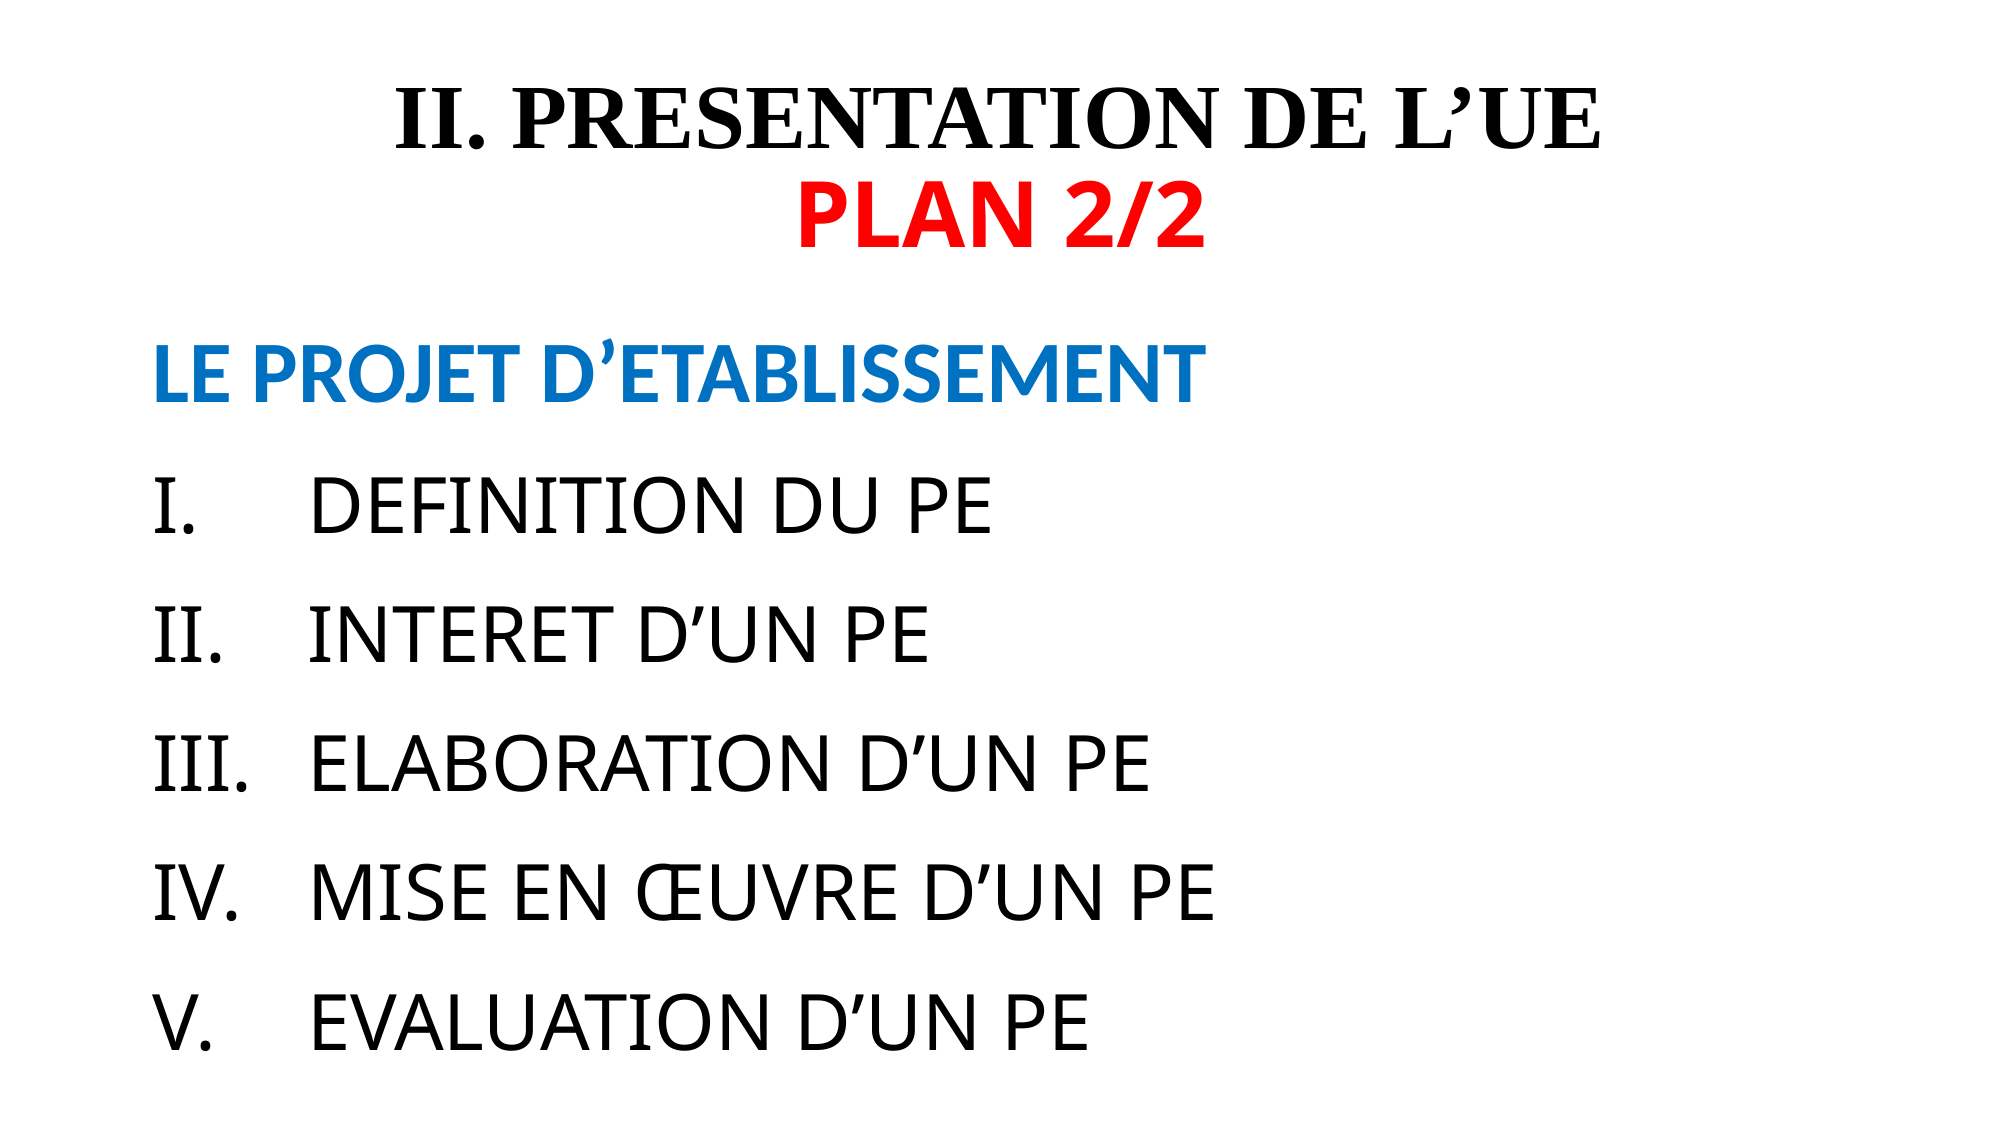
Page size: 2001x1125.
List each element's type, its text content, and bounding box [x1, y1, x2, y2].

title II. PRESENTATION DE L’UE PLAN 2/2 [137, 59, 1863, 278]
list LE PROJET D’ETABLISSEMENT DEFINITION DU PE INTERET D’UN PE ELABORATION D’UN PE MISE EN ŒUVRE D’UN PE EVALUATION D’UN PE [137, 299, 1863, 1079]
